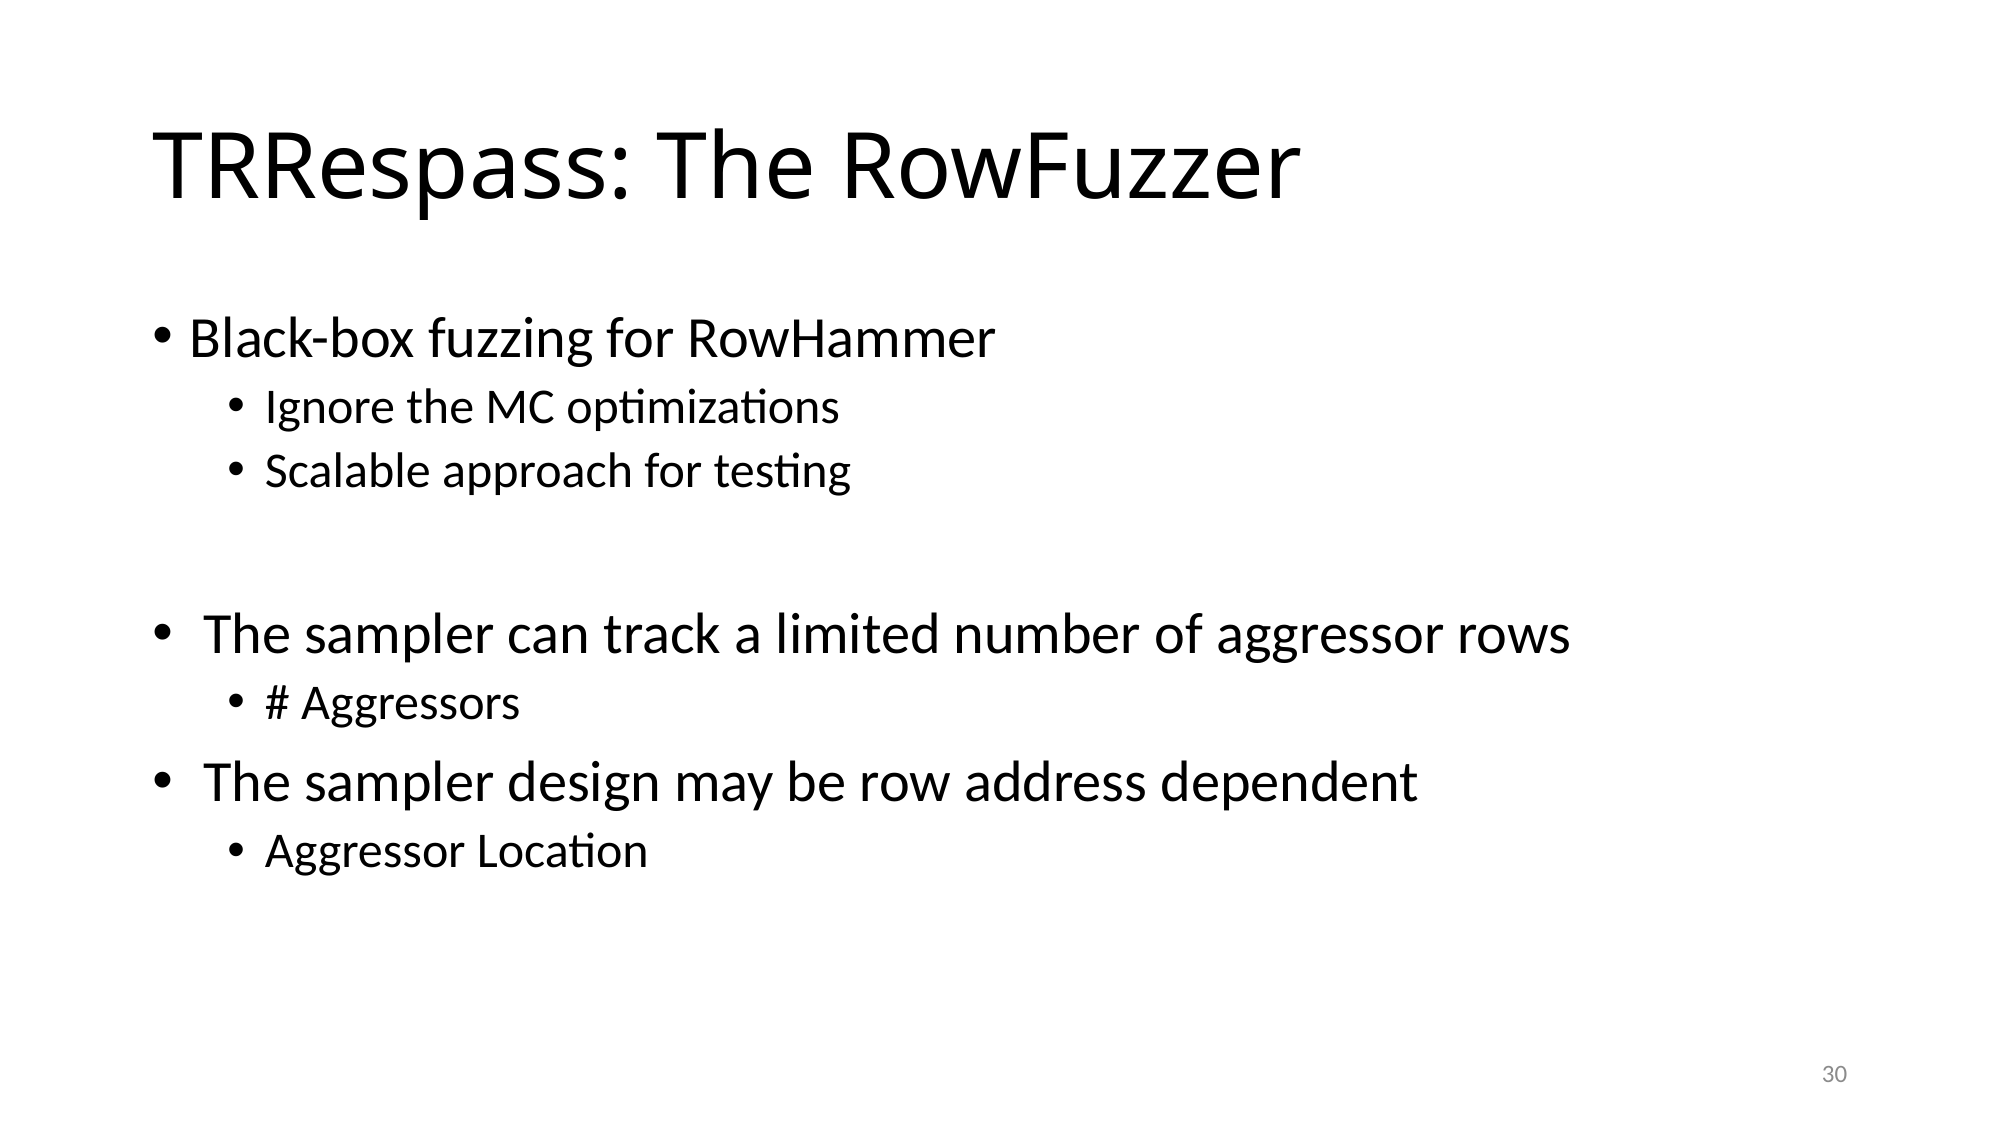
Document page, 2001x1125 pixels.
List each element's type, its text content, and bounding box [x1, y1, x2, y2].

title TRRespass: The RowFuzzer [137, 59, 1863, 278]
list Black-box fuzzing for RowHammer Ignore the MC optimizations Scalable approach for testing The sampler can track a limited number of aggressor rows # Aggressors The sampler design may be row address dependent Aggressor Location [137, 299, 1863, 1014]
slide_number 30 [1412, 1042, 1863, 1103]
